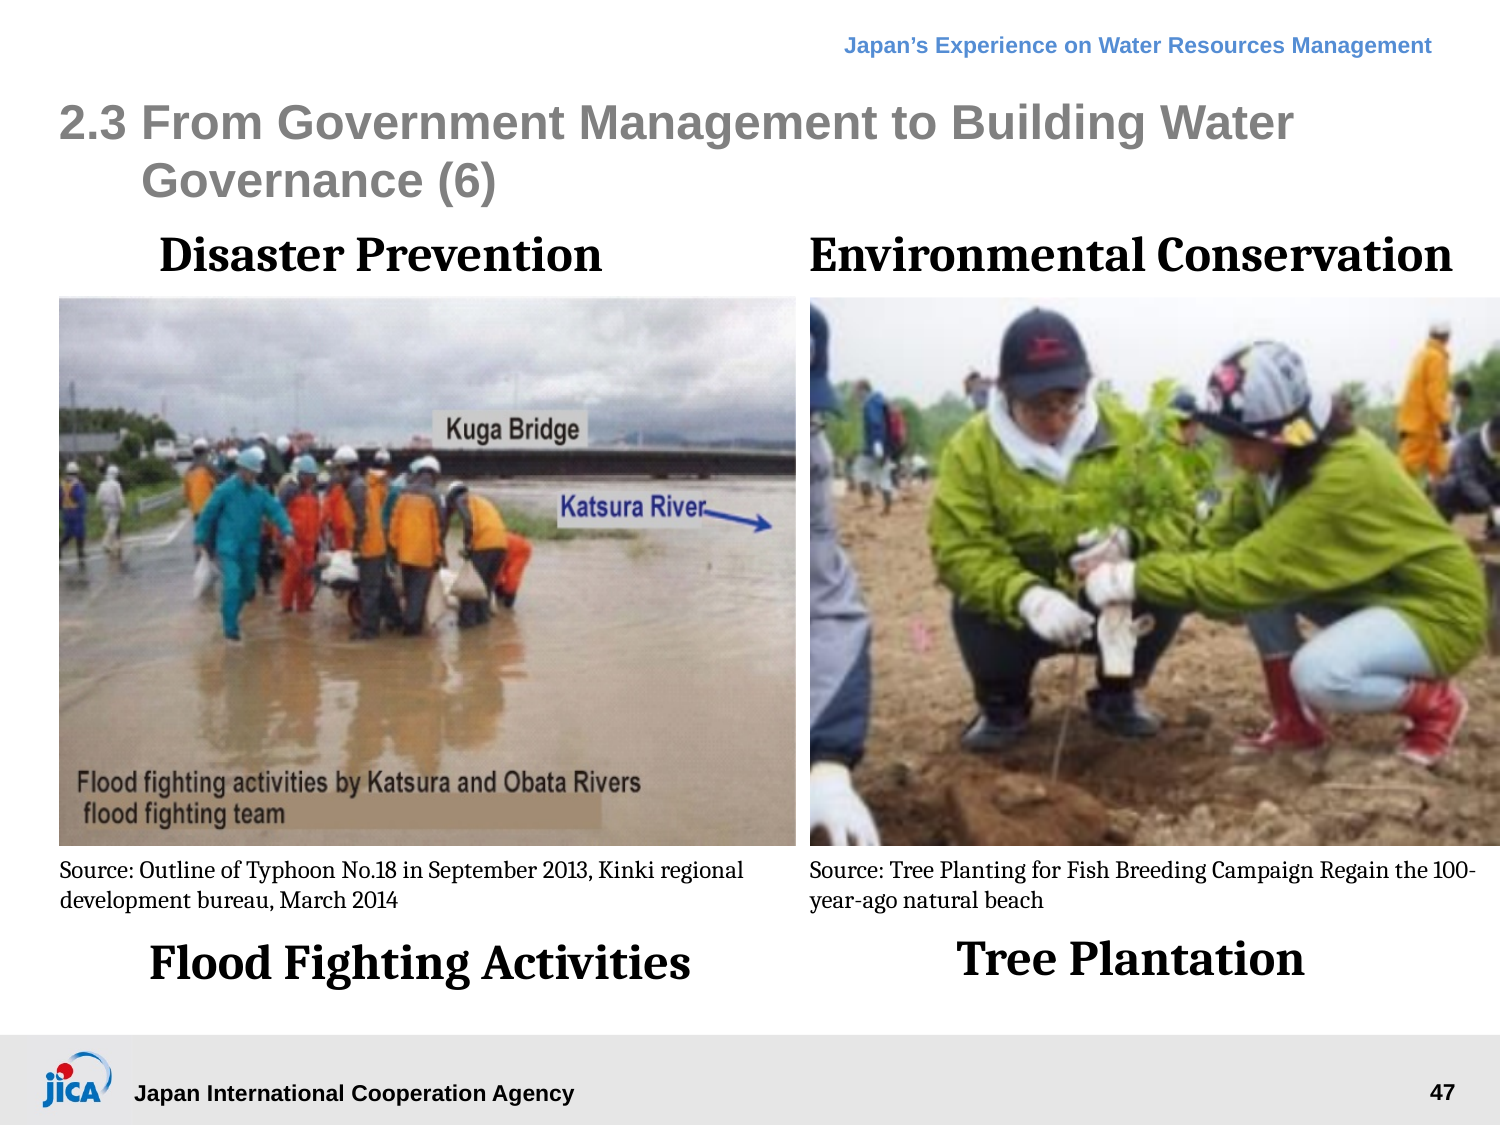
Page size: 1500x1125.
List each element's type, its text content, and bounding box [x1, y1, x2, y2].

text_box Disaster Prevention [0, 214, 763, 290]
text_box Source: Outline of Typhoon No.18 in September 2013, Kinki regional development bureau, March 2014 [45, 846, 795, 921]
picture [58, 296, 796, 846]
picture [810, 296, 1500, 846]
picture [26, 1035, 133, 1125]
text_box Flood Fighting Activities [39, 921, 802, 997]
text_box Environmental Conservation [784, 214, 1490, 290]
title 2.3 From Government Management to Building Water Governance (6) [59, 90, 1409, 209]
text_box Tree Plantation [750, 918, 1500, 993]
text_box Source: Tree Planting for Fish Breeding Campaign Regain the 100-year-ago natural beach [795, 846, 1500, 918]
